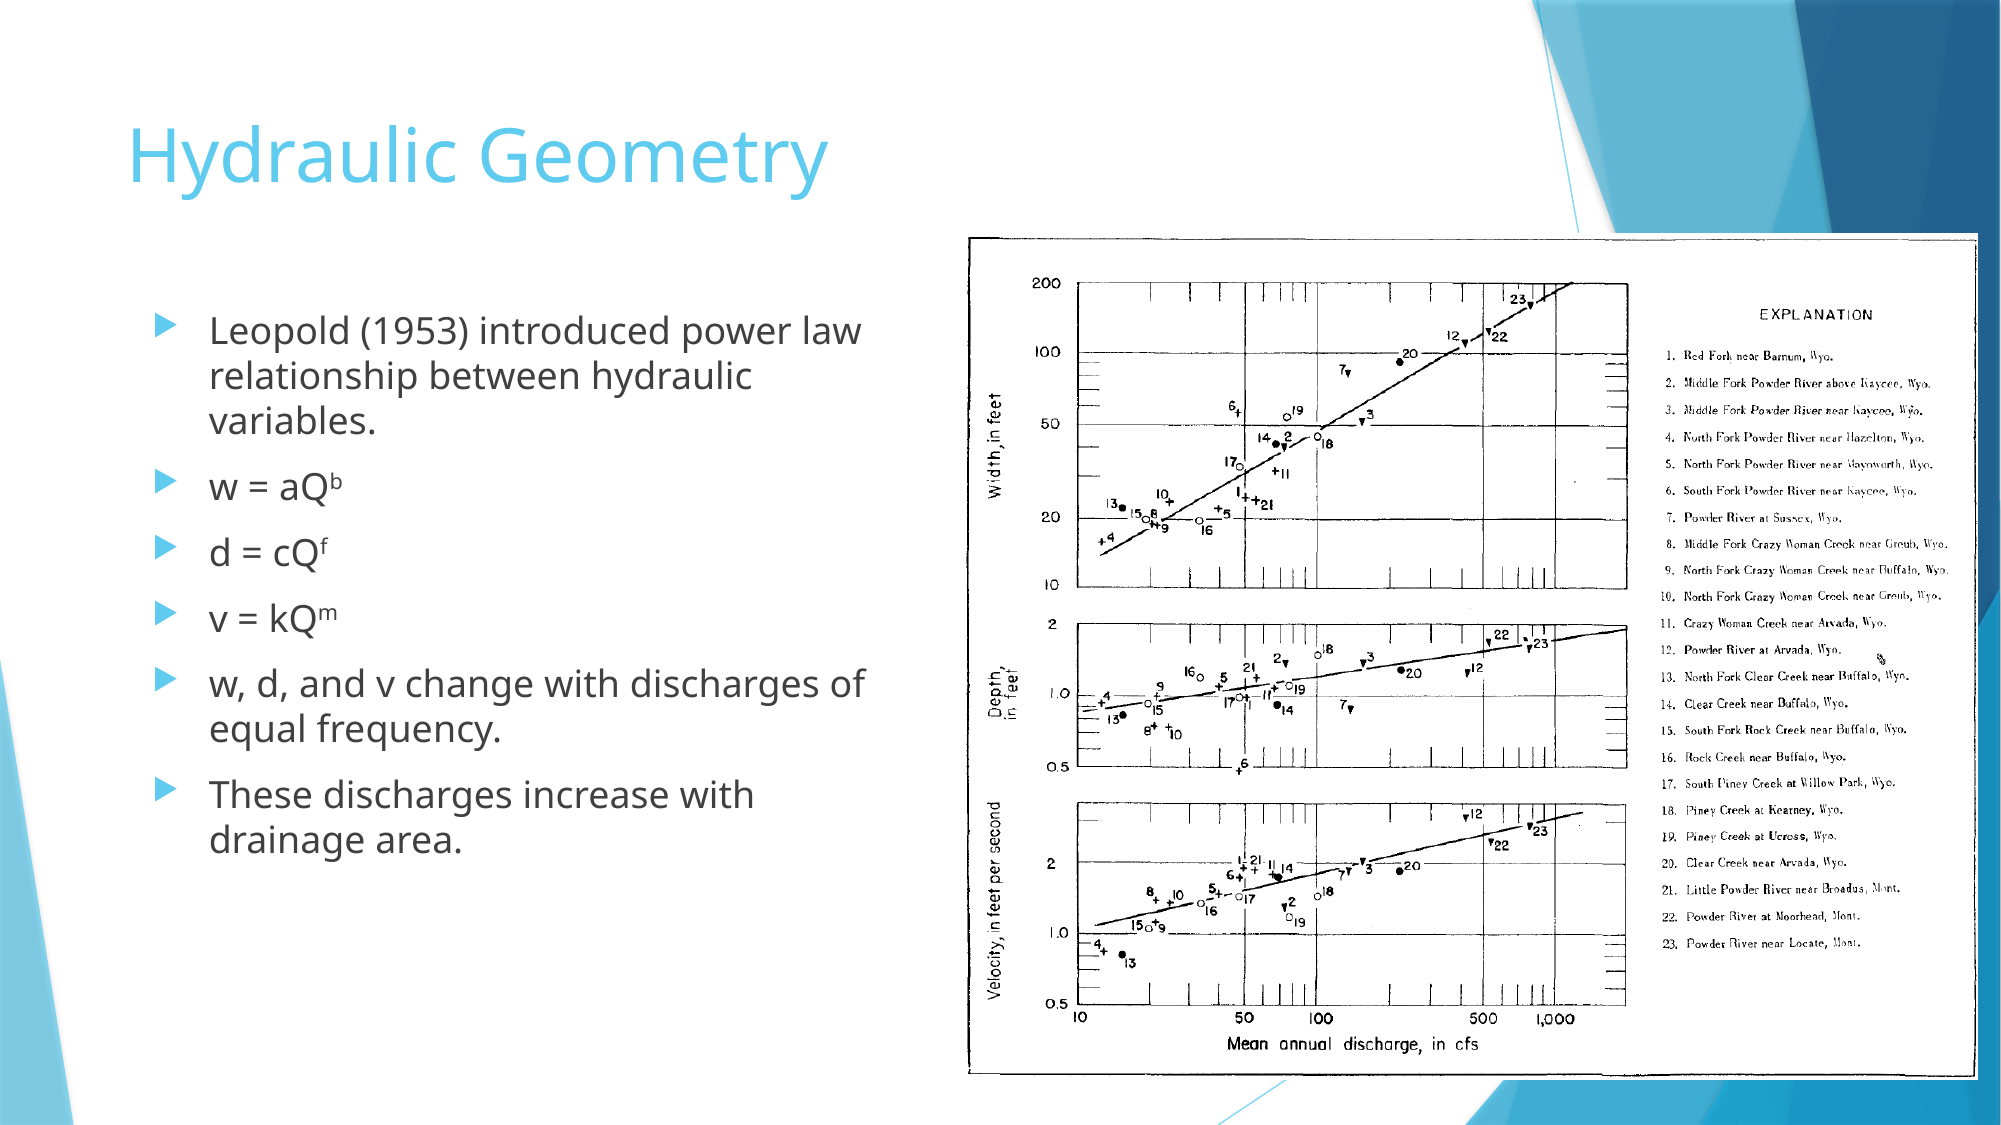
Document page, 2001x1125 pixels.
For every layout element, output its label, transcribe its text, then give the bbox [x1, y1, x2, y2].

title Hydraulic Geometry [111, 99, 1522, 317]
picture [964, 232, 1978, 1080]
list Leopold (1953) introduced power law relationship between hydraulic variables. w = aQb d = cQf v = kQm w, d, and v change with discharges of equal frequency. These discharges increase with drainage area. [137, 299, 923, 1014]
